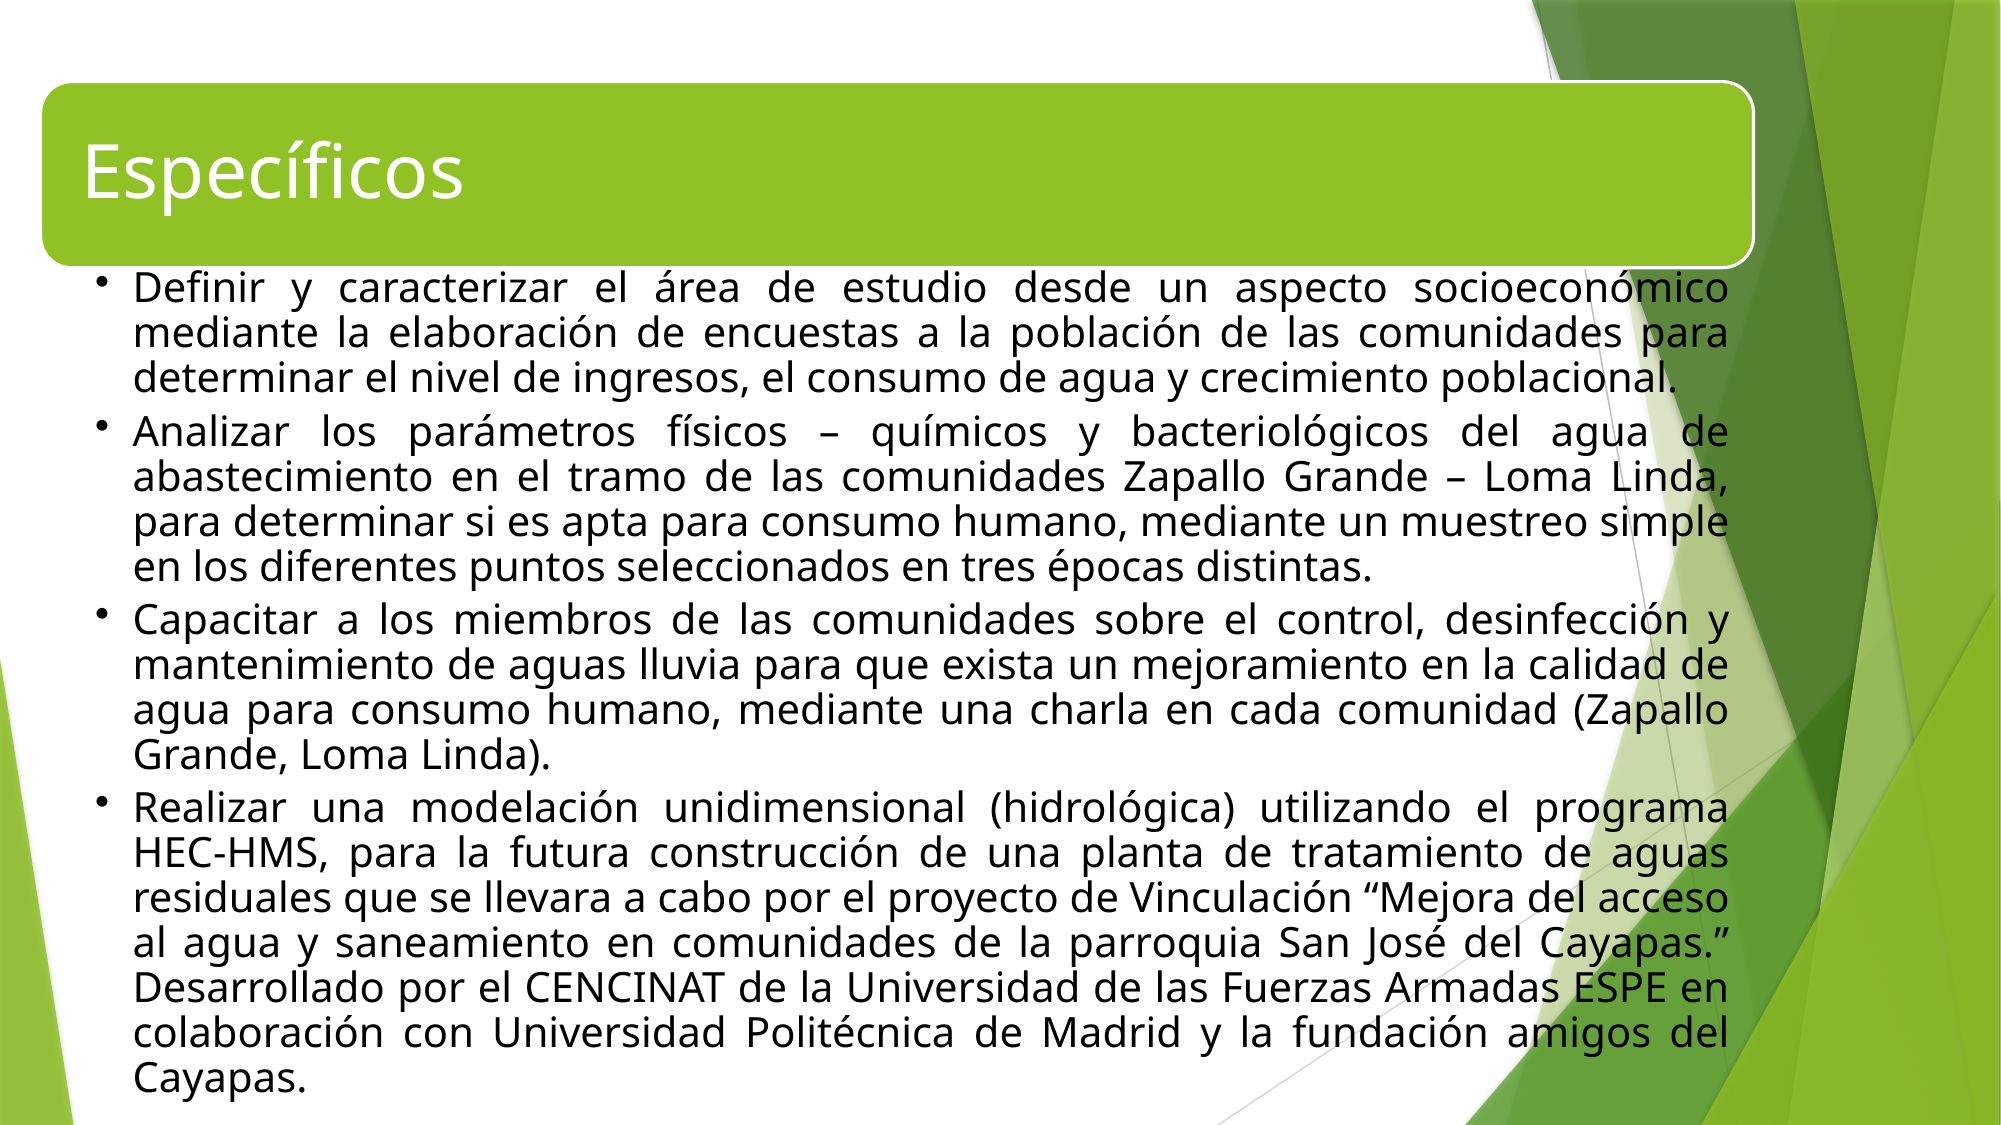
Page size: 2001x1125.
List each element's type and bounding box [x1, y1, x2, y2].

text_box [40, 80, 1755, 1043]
